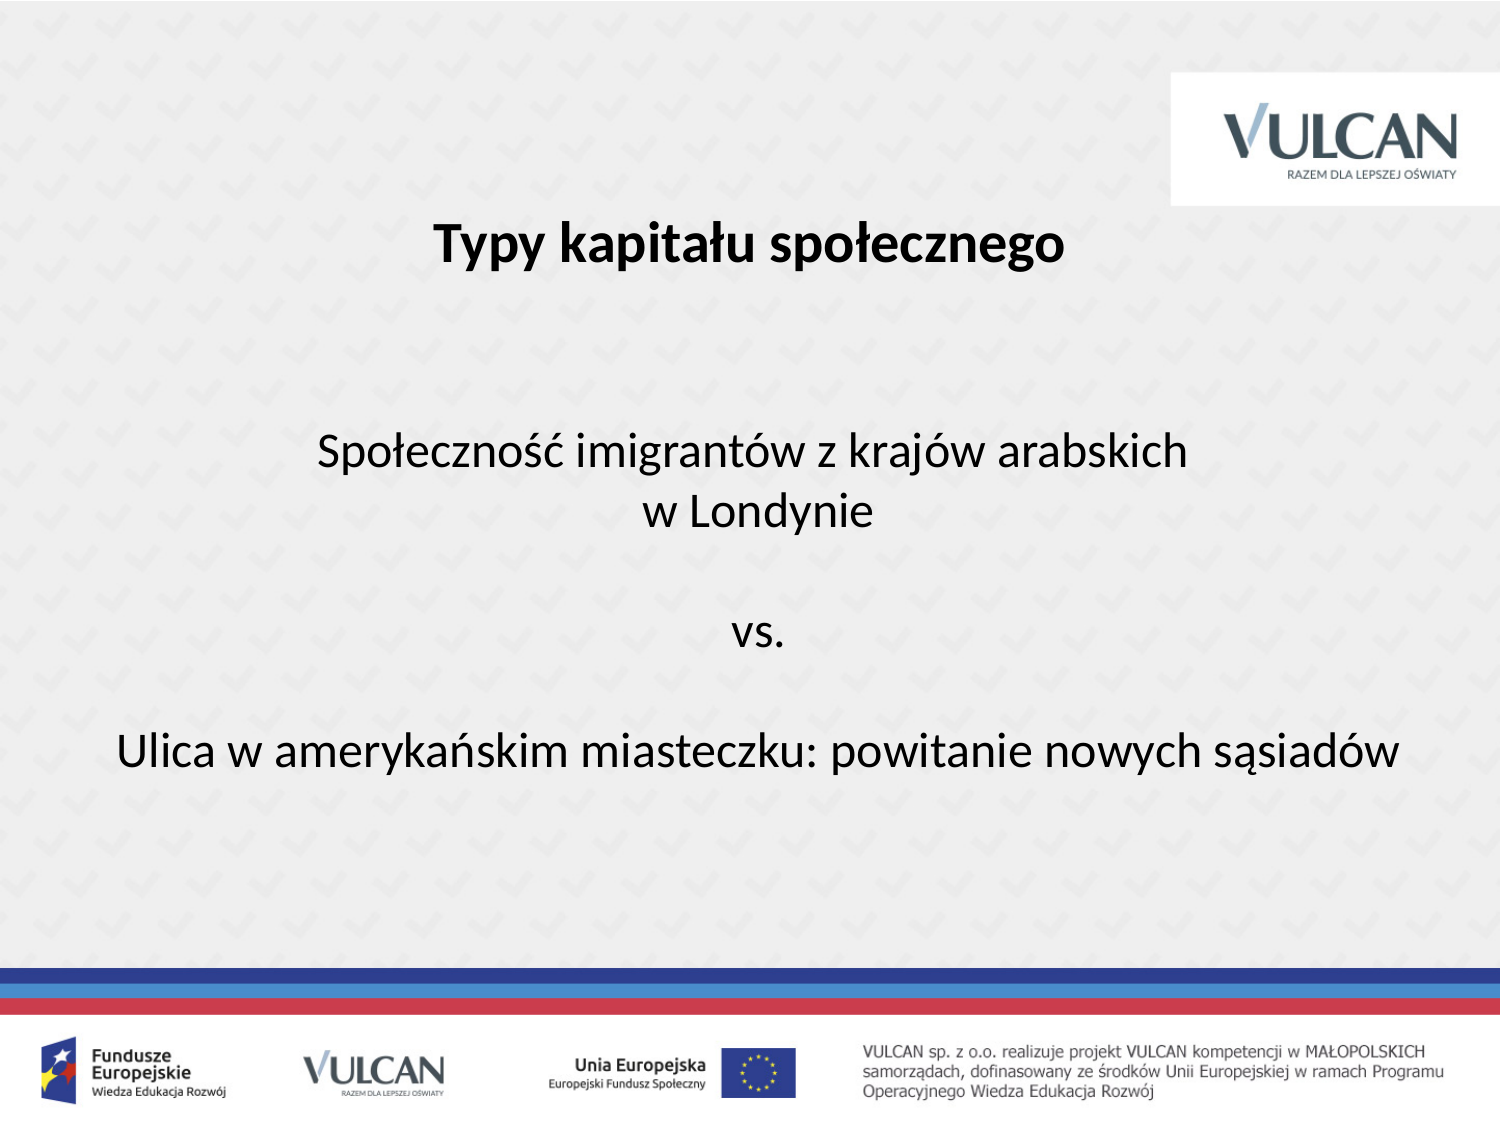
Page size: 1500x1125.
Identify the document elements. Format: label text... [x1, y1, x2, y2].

text_box Społeczność imigrantów z krajów arabskich w Londynie vs. Ulica w amerykańskim miasteczku: powitanie nowych sąsiadów [76, 335, 1442, 785]
picture [0, 1, 1500, 1124]
text_box Typy kapitału społecznego [418, 196, 1082, 281]
